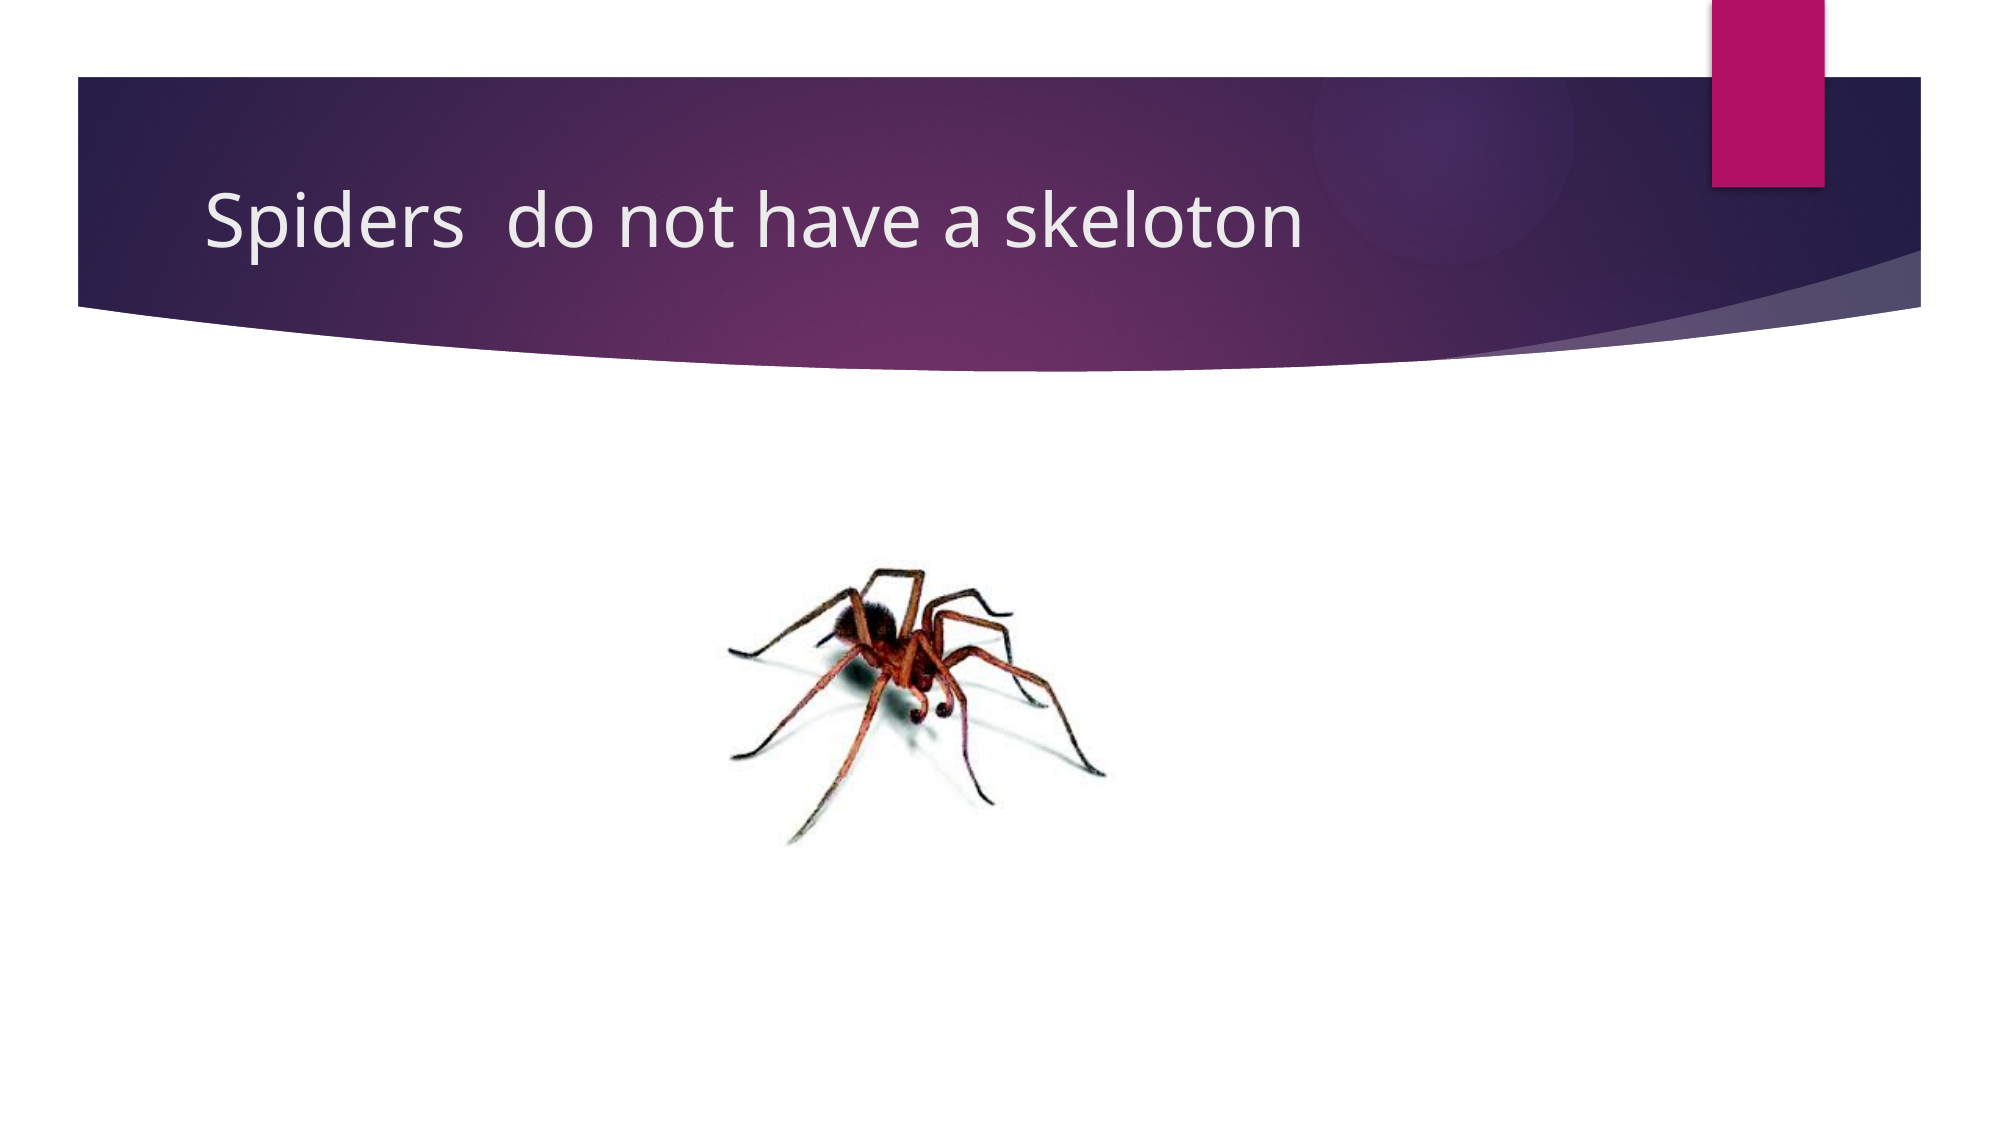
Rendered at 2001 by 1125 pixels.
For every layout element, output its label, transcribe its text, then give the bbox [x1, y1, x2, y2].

title Spiders do not have a skeloton [189, 159, 1627, 276]
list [704, 559, 1123, 856]
